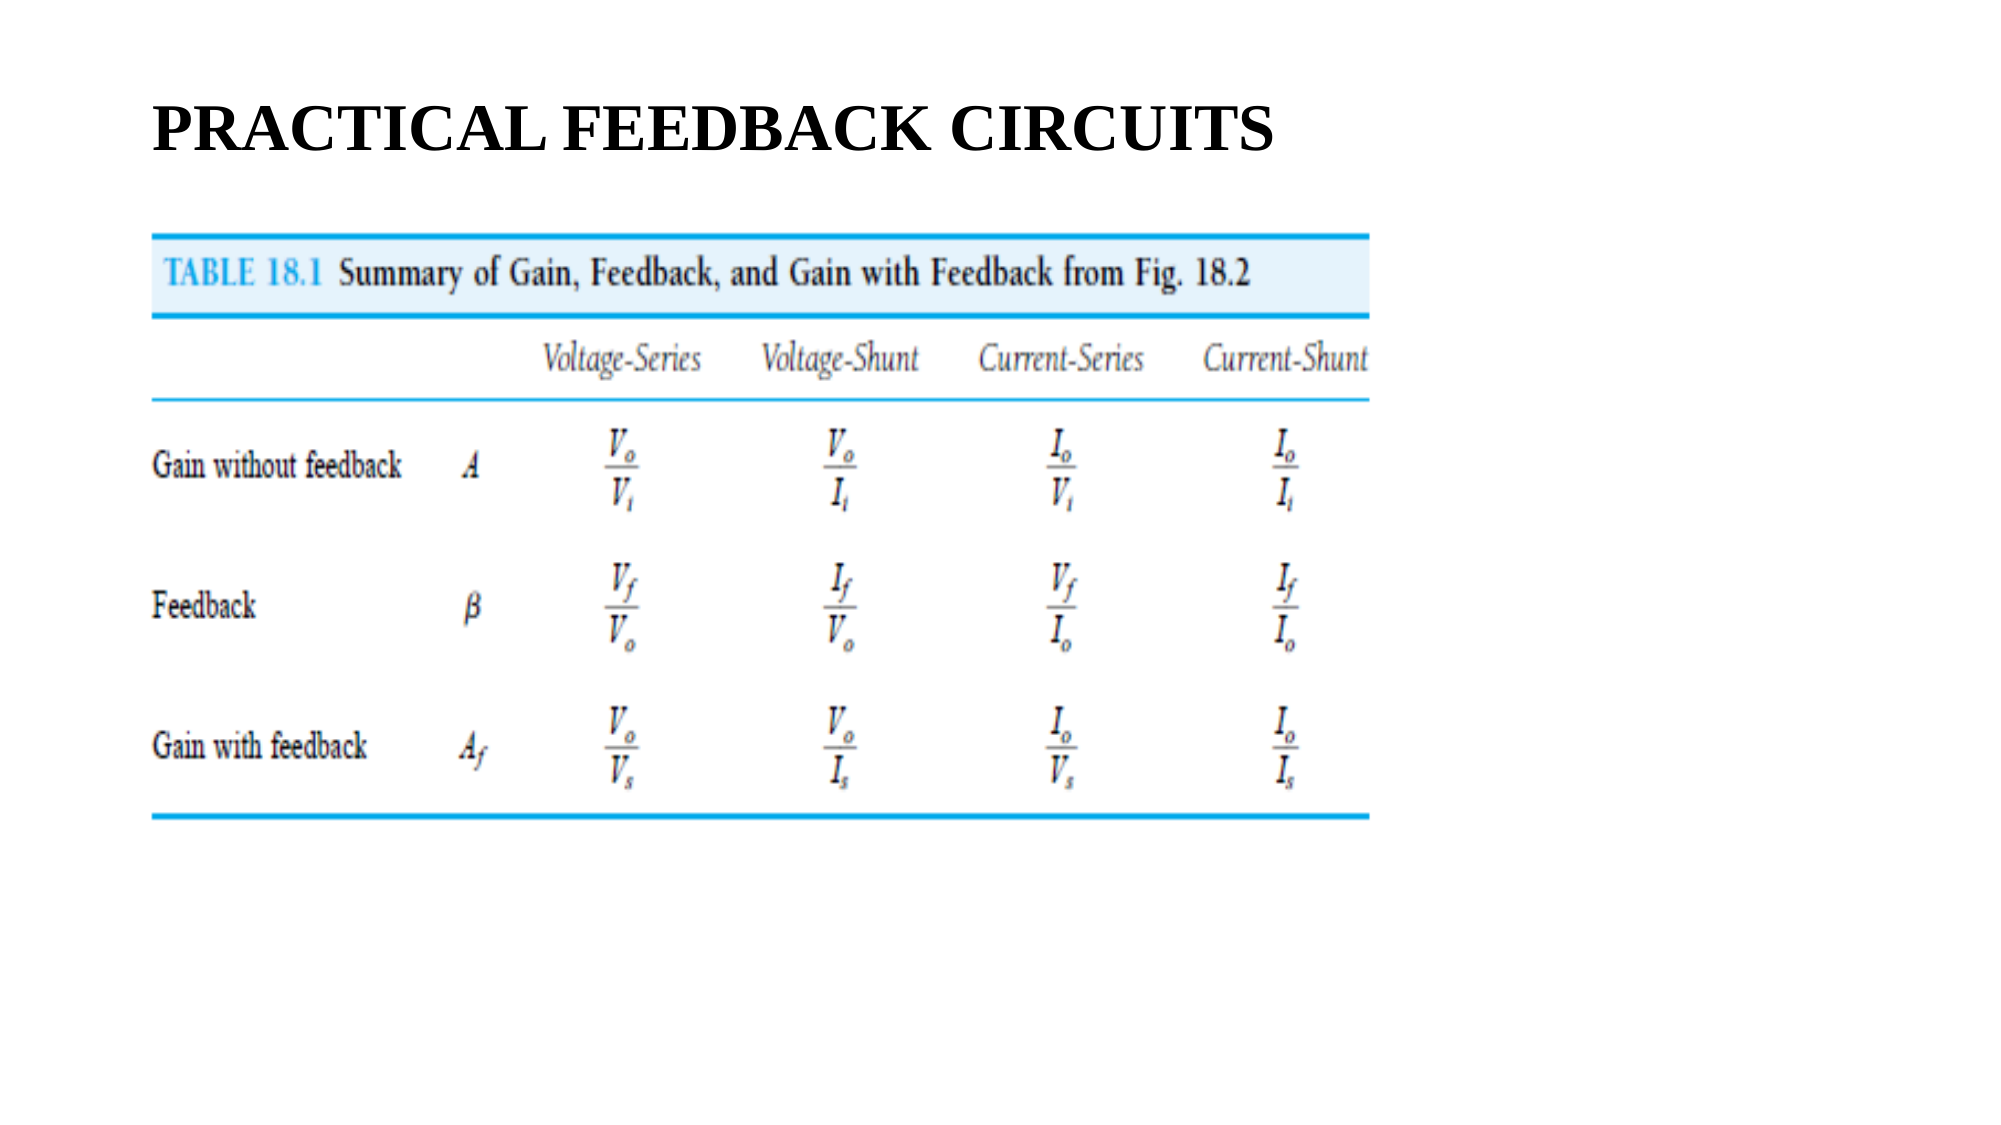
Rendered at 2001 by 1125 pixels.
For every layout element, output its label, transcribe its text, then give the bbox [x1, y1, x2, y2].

title PRACTICAL FEEDBACK CIRCUITS [137, 59, 1863, 278]
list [137, 207, 1401, 854]
